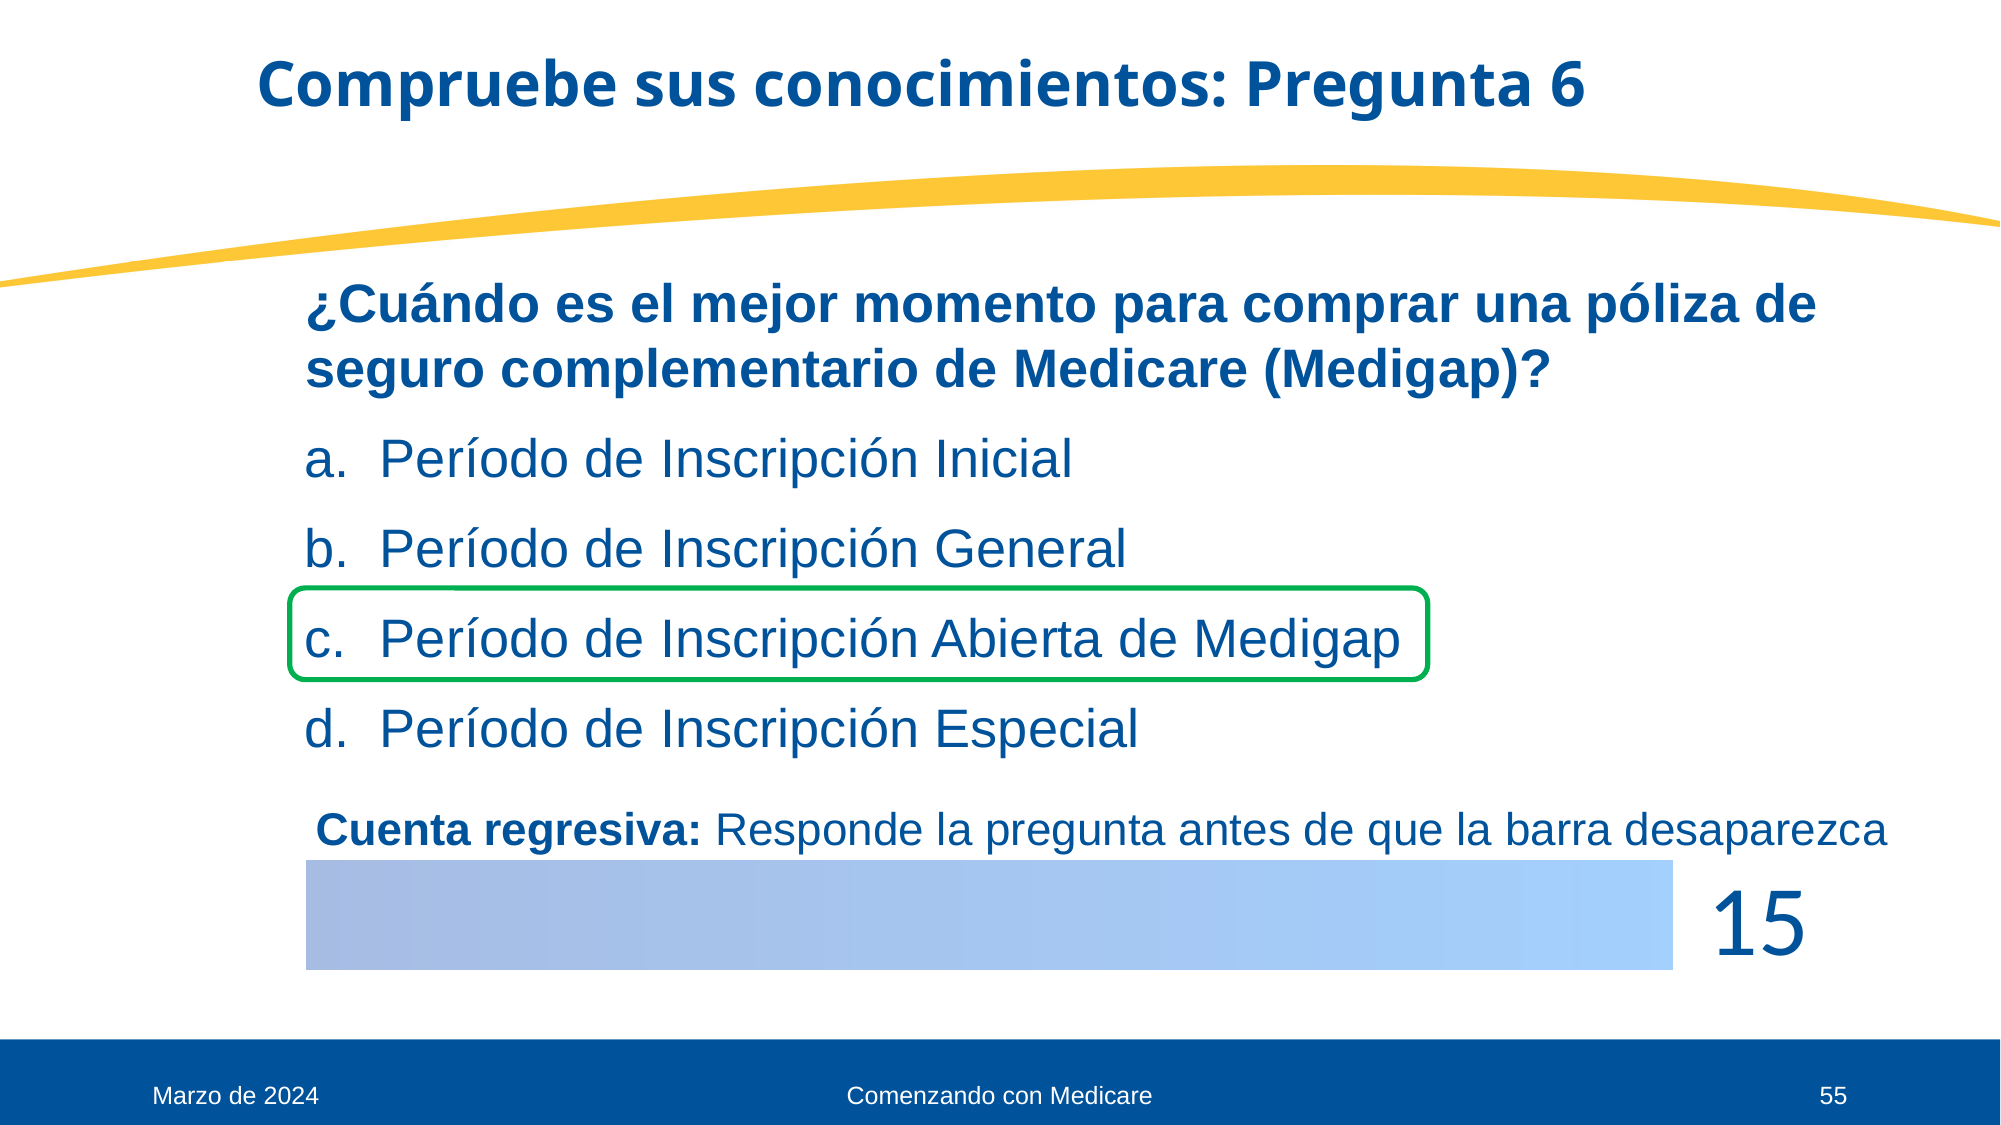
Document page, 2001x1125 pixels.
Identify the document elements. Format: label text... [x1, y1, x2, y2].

picture [0, 0, 2001, 1125]
footer Comenzando con Medicare [662, 1065, 1338, 1125]
title Compruebe sus conocimientos: Pregunta 6 [241, 44, 1759, 163]
slide_number 55 [1412, 1065, 1863, 1125]
text_box [289, 587, 1428, 680]
slide_number Marzo de 2024 [137, 1065, 588, 1125]
list ¿Cuándo es el mejor momento para comprar una póliza de seguro complementario de Medicare (Medigap)? Período de Inscripción Inicial Período de Inscripción General Período de Inscripción Abierta de Medigap Período de Inscripción Especial [289, 260, 1904, 770]
